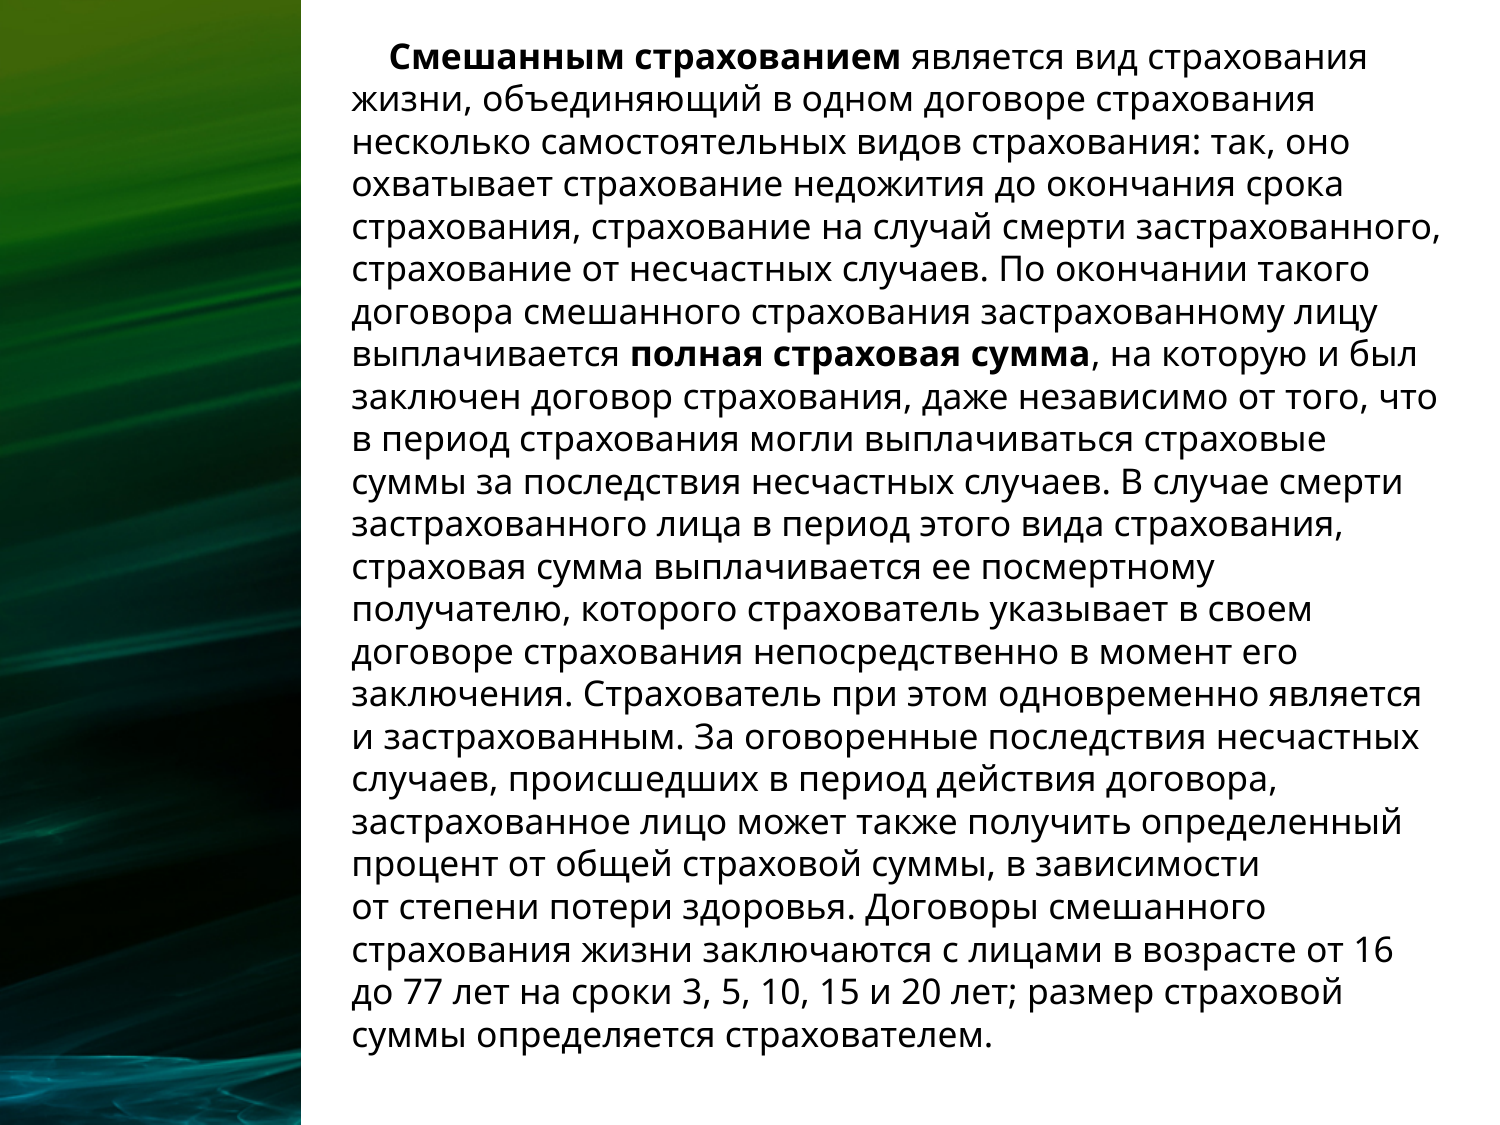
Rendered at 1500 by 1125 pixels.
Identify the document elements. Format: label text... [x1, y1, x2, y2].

text_box Смешанным страхованием является вид страхования жизни, объединяющий в одном договоре страхования несколько самостоятельных видов страхования: так, оно охватывает страхование недожития до окончания срока страхования, страхование на случай смерти застрахованного, страхование от несчастных случаев. По окончании такого договора смешанного страхования застрахованному лицу выплачивается полная страховая сумма, на которую и был заключен договор страхования, даже независимо от того, что в период страхования могли выплачиваться страховые суммы за последствия несчастных случаев. В случае смерти застрахованного лица в период этого вида страхования, страховая сумма выплачивается ее посмертному получателю, которого страхователь указывает в своем договоре страхования непосредственно в момент его заключения. Страхователь при этом одновременно является и застрахованным. За оговоренные последствия несчастных случаев, происшедших в период действия договора, застрахованное лицо может также получить определенный процент от общей страховой суммы, в зависимости от степени потери здоровья. Договоры смешанного страхования жизни заключаются с лицами в возрасте от 16 до 77 лет на сроки 3, 5, 10, 15 и 20 лет; размер страховой суммы определяется страхователем. [336, 26, 1459, 1062]
text_box [301, 0, 1500, 1125]
picture [0, 0, 301, 1125]
